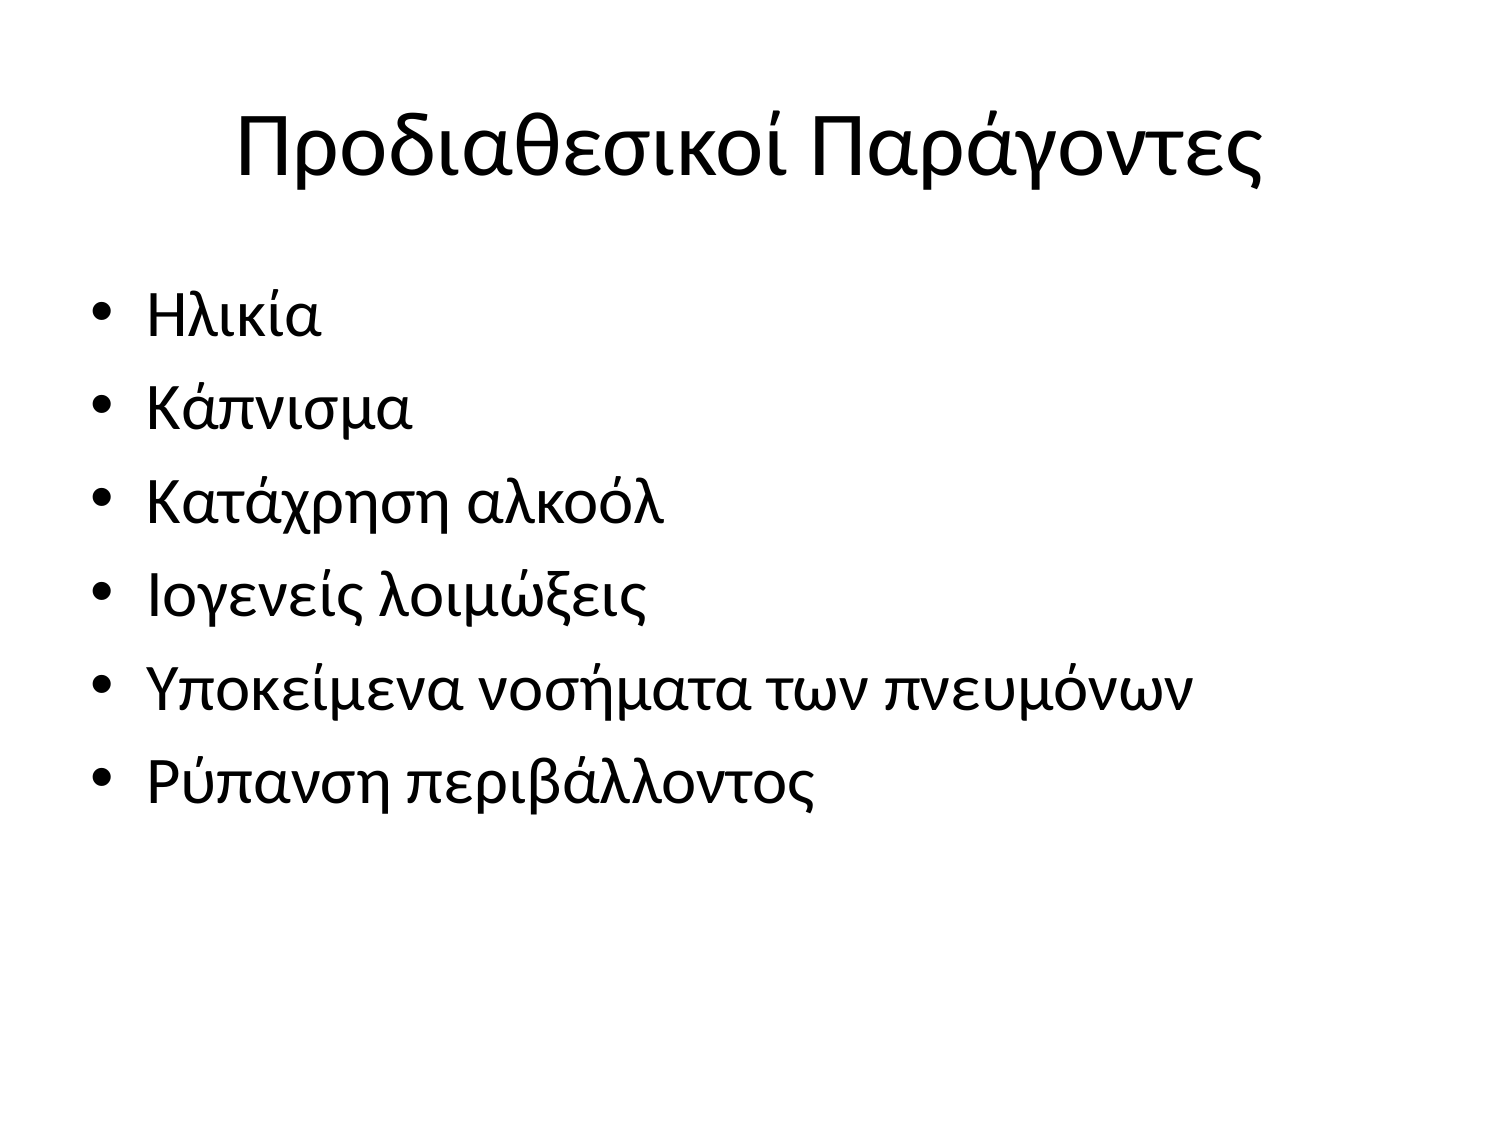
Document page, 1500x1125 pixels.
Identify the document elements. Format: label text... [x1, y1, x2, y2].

list Ηλικία Κάπνισμα Κατάχρηση αλκοόλ Ιογενείς λοιμώξεις Υποκείμενα νοσήματα των πνευμόνων Ρύπανση περιβάλλοντος [75, 262, 1425, 1005]
title Προδιαθεσικοί Παράγοντες [75, 45, 1425, 233]
